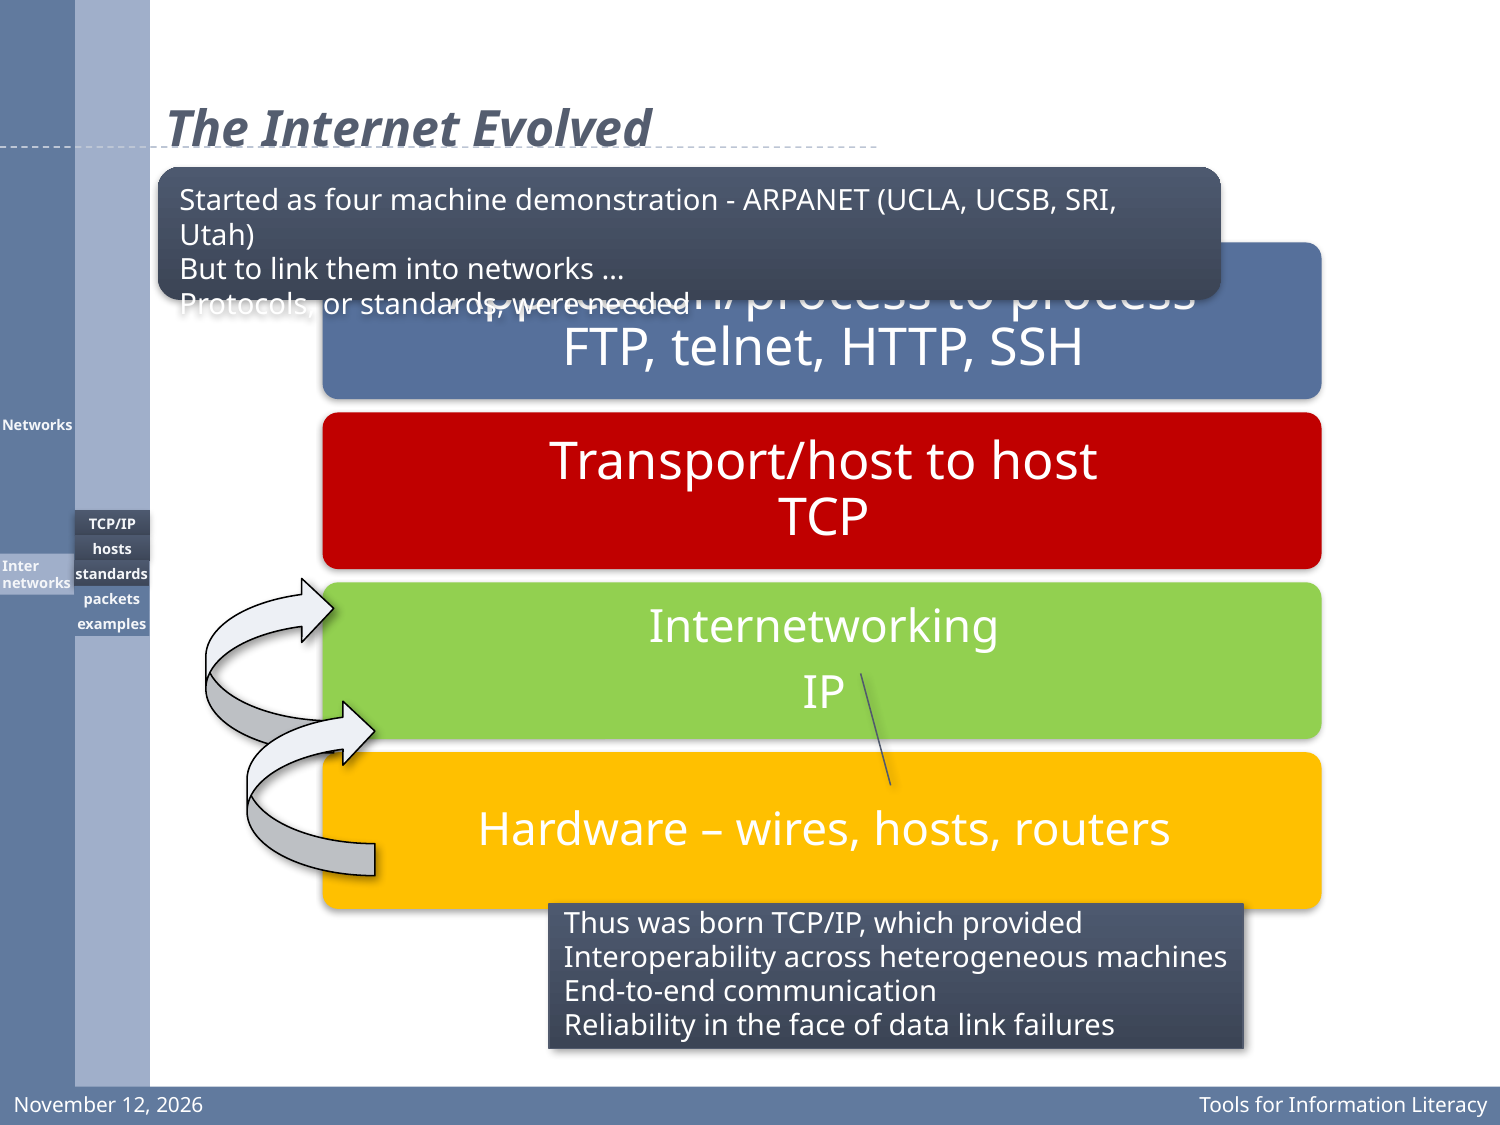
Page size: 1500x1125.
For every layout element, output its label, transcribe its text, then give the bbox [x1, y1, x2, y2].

title The Internet Evolved [149, 96, 1463, 226]
text_box hosts [74, 535, 150, 560]
text_box Thus was born TCP/IP, which provided Interoperability across heterogeneous machines End-to-end communication Reliability in the face of data link failures [548, 918, 1244, 1049]
text_box [205, 578, 316, 744]
text_box Started as four machine demonstration - ARPANET (UCLA, UCSB, SRI, Utah) But to link them into networks … Protocols, or standards, were needed [157, 166, 1222, 300]
text_box examples [74, 610, 150, 636]
text_box [247, 722, 316, 869]
text_box Inter networks [0, 553, 74, 595]
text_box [321, 242, 1323, 910]
text_box TCP/IP [74, 510, 150, 534]
text_box standards [74, 560, 150, 585]
text_box packets [74, 585, 150, 610]
